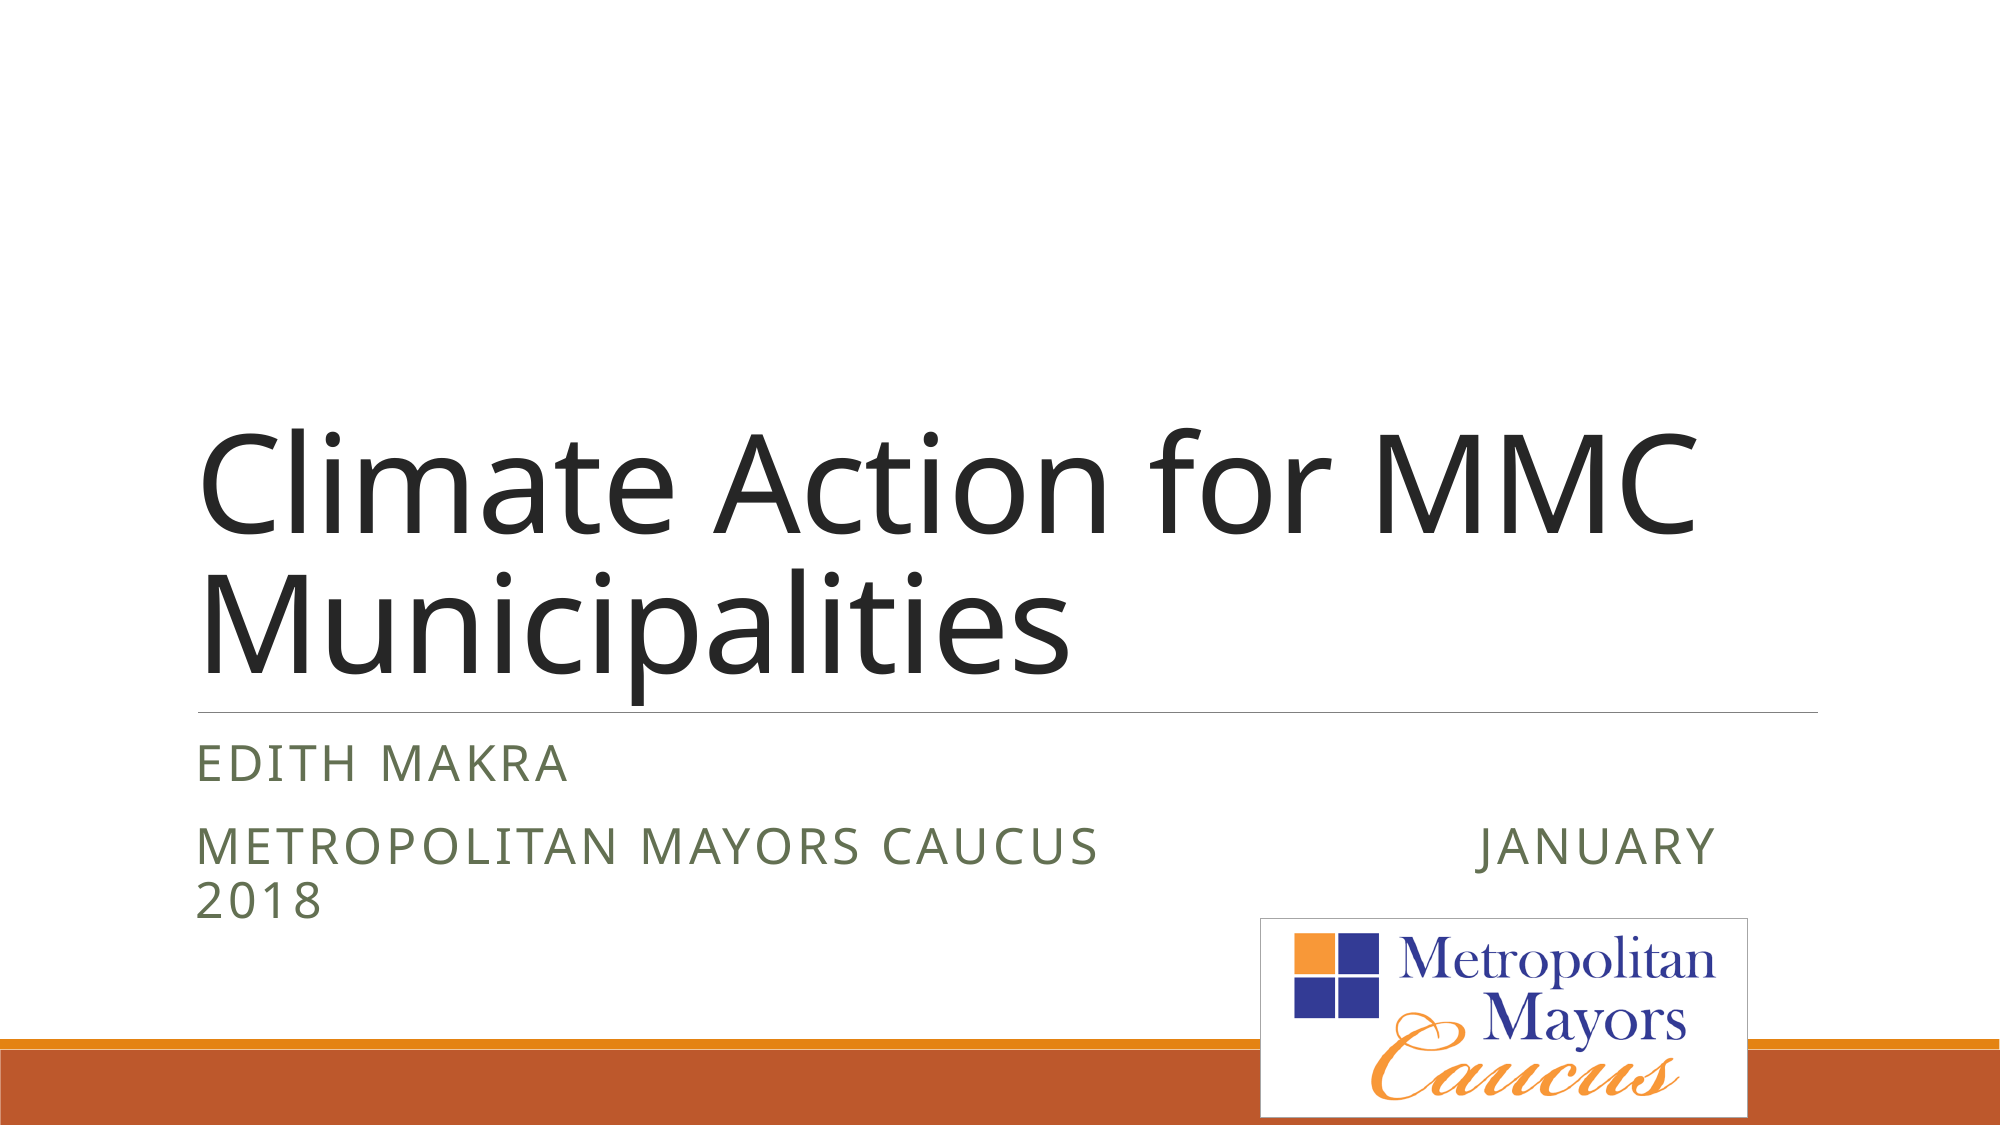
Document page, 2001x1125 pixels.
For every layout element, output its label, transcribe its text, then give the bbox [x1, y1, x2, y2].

picture [1260, 917, 1749, 1119]
subtitle Edith Makra Metropolitan Mayors Caucus January 2018 [180, 730, 1831, 919]
title Climate Action for MMC Municipalities [180, 124, 1830, 710]
